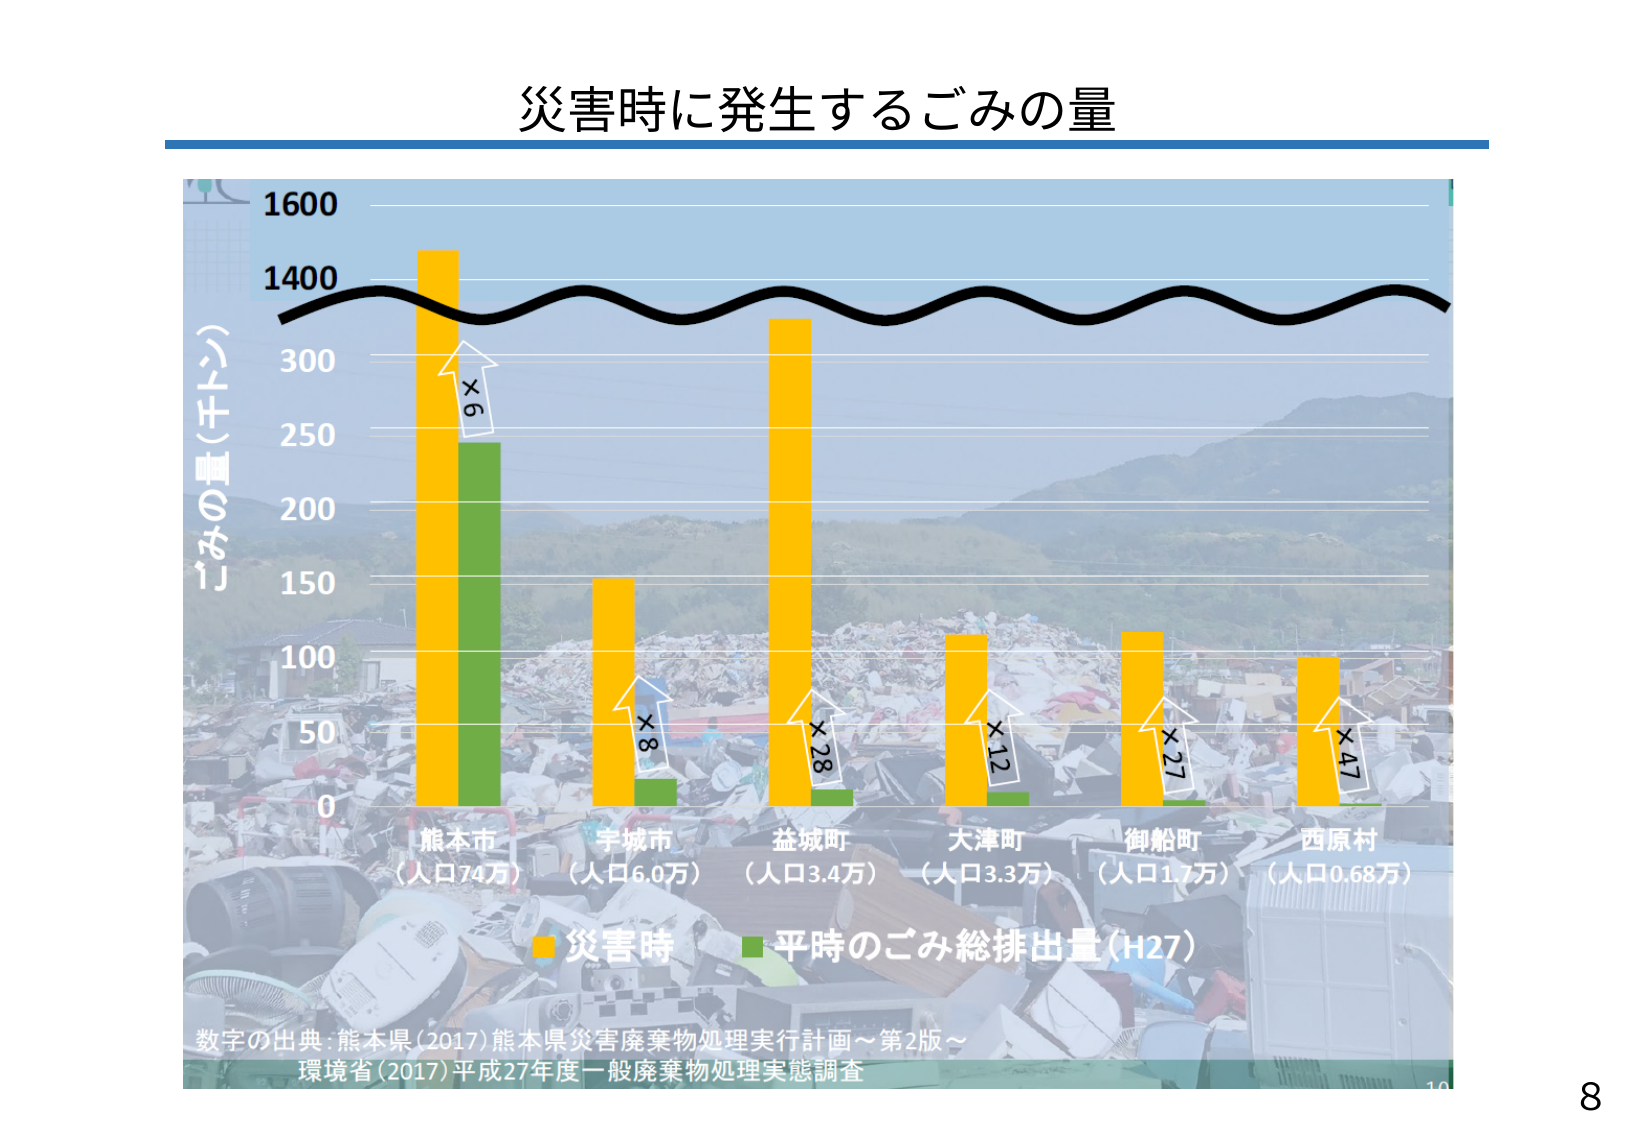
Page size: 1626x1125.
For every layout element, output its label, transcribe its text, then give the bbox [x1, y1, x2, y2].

slide_number ８ [1259, 1065, 1625, 1125]
picture [183, 179, 1454, 1089]
text_box 災害時に発生するごみの量 [229, 70, 1406, 144]
